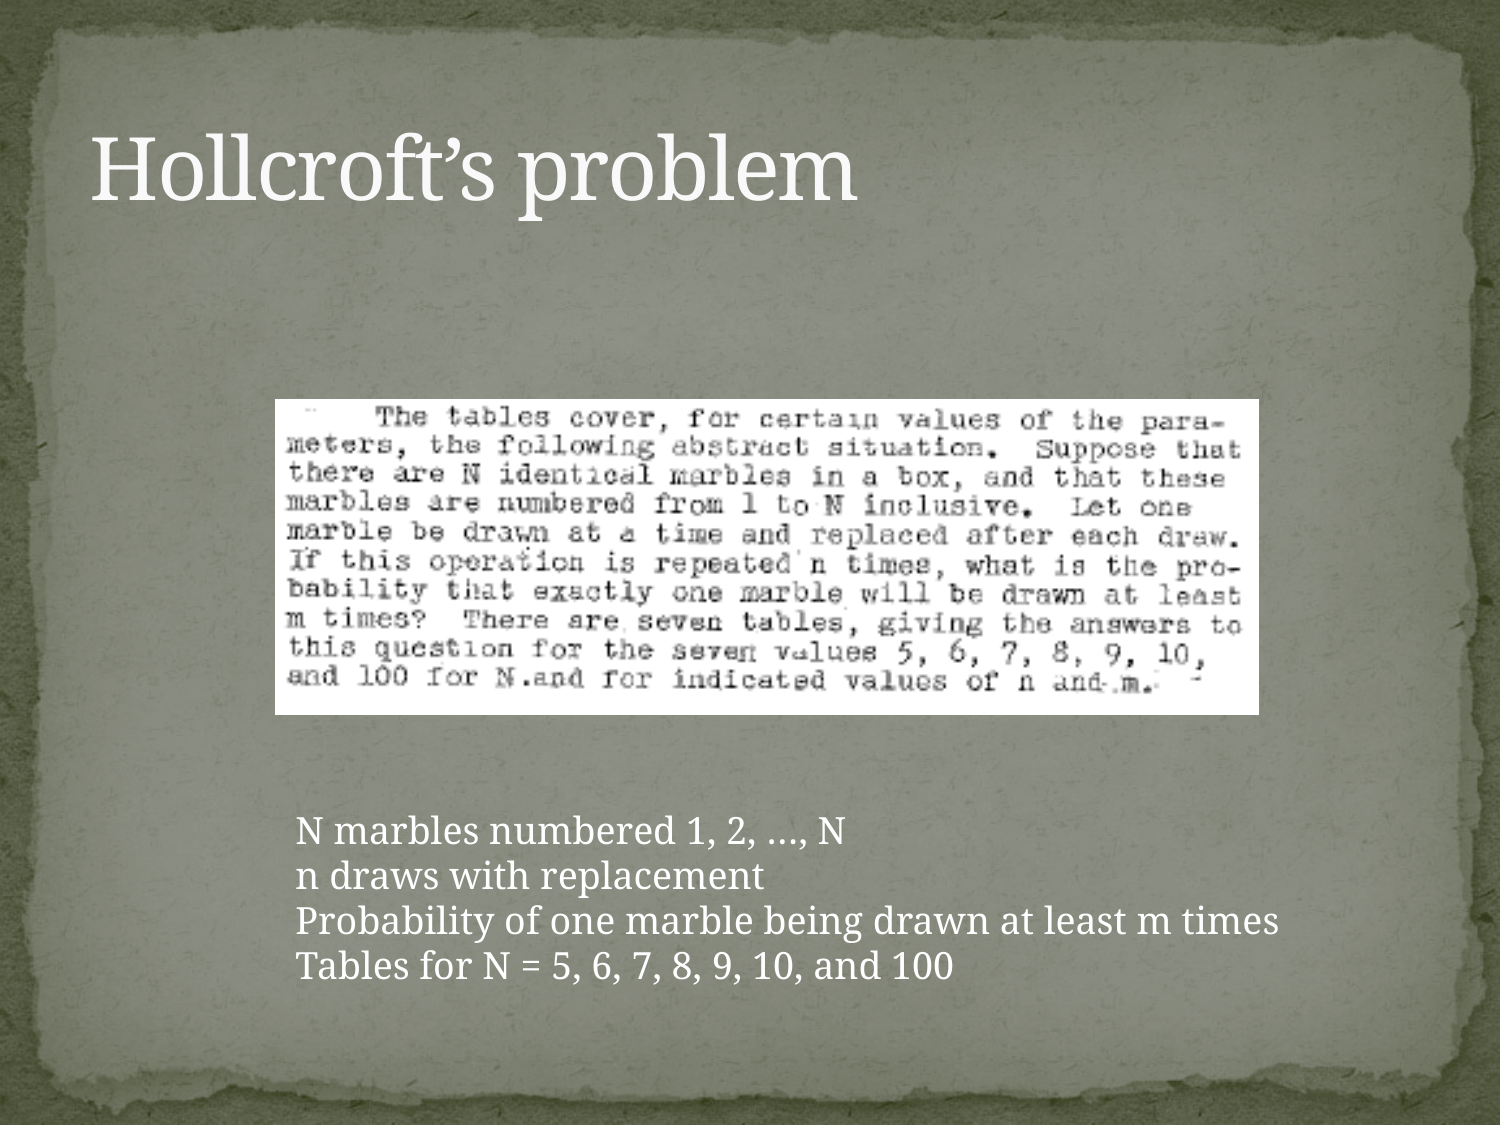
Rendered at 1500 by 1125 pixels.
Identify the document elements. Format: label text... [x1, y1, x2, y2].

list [278, 403, 1257, 712]
title Hollcroft’s problem [74, 24, 1425, 225]
text_box N marbles numbered 1, 2, …, N n draws with replacement Probability of one marble being drawn at least m times Tables for N = 5, 6, 7, 8, 9, 10, and 100 [280, 799, 1500, 995]
